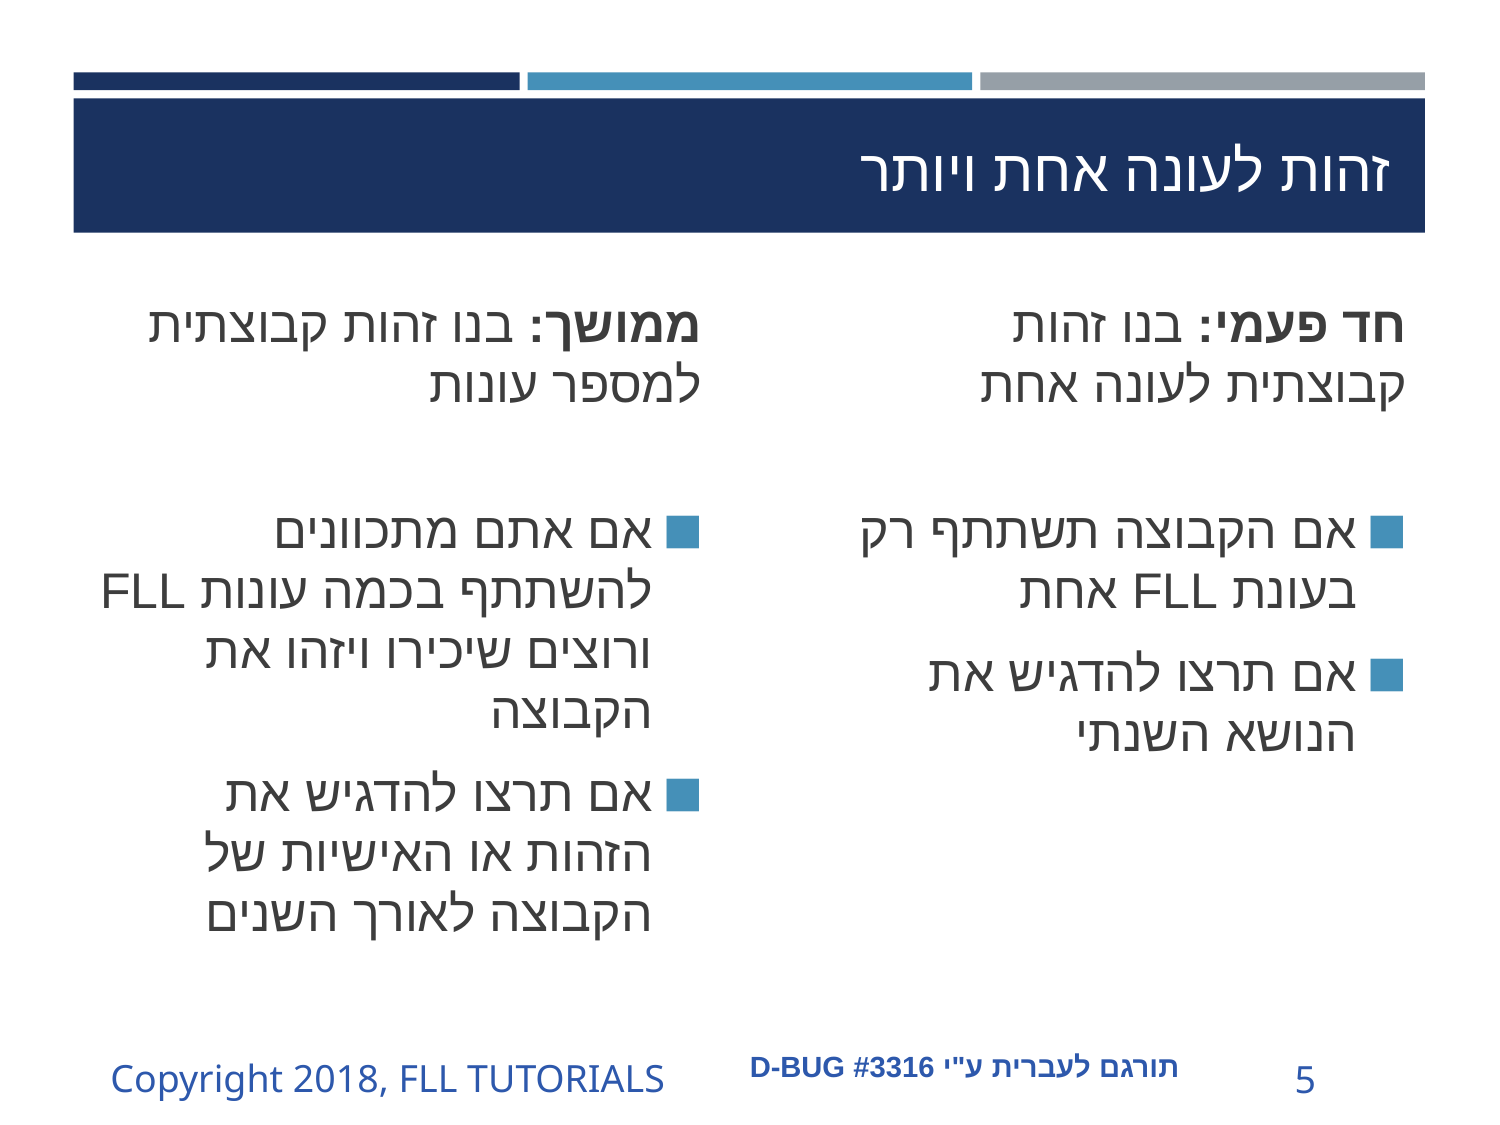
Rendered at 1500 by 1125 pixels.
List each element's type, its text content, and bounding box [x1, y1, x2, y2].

text_box תורגם לעברית ע"י D-BUG #3316 [718, 1040, 1211, 1116]
title זהות לעונה אחת ויותר [95, 112, 1406, 211]
slide_number ‹#› [1279, 1048, 1406, 1109]
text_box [782, 284, 1423, 973]
footer Copyright 2018, FLL TUTORIALS [95, 1047, 718, 1108]
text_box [77, 284, 719, 973]
